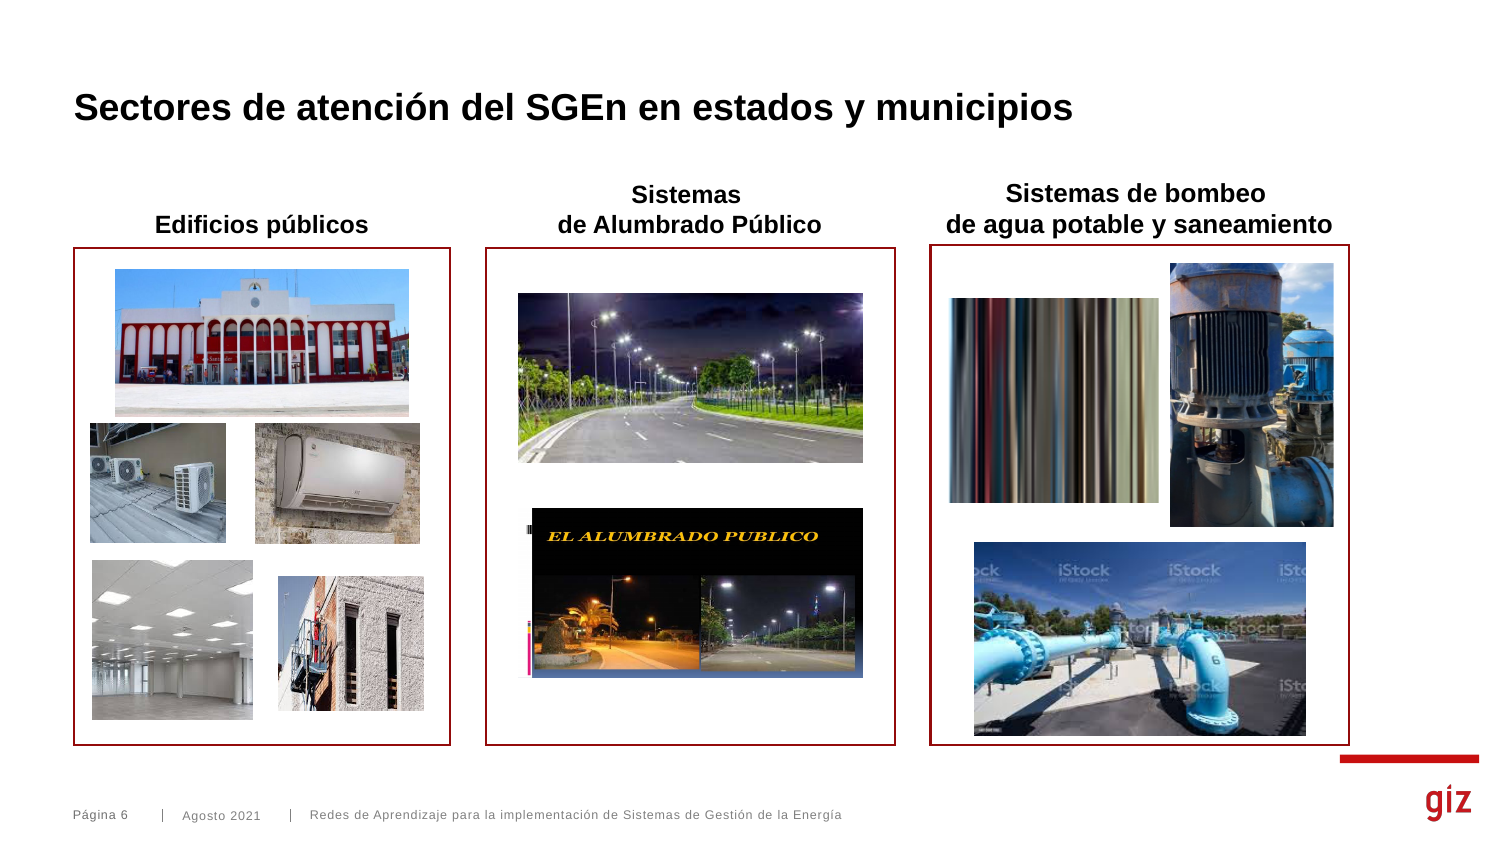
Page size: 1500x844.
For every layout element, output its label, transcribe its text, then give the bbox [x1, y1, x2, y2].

picture [1425, 783, 1477, 823]
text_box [484, 170, 892, 745]
title Sectores de atención del SGEn en estados y municipios [73, 39, 1480, 129]
text_box Página 6 [72, 799, 165, 830]
text_box Agosto 2021 [182, 807, 271, 824]
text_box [892, 168, 1387, 745]
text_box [73, 201, 451, 745]
text_box Redes de Aprendizaje para la implementación de Sistemas de Gestión de la Energía [309, 807, 1246, 823]
